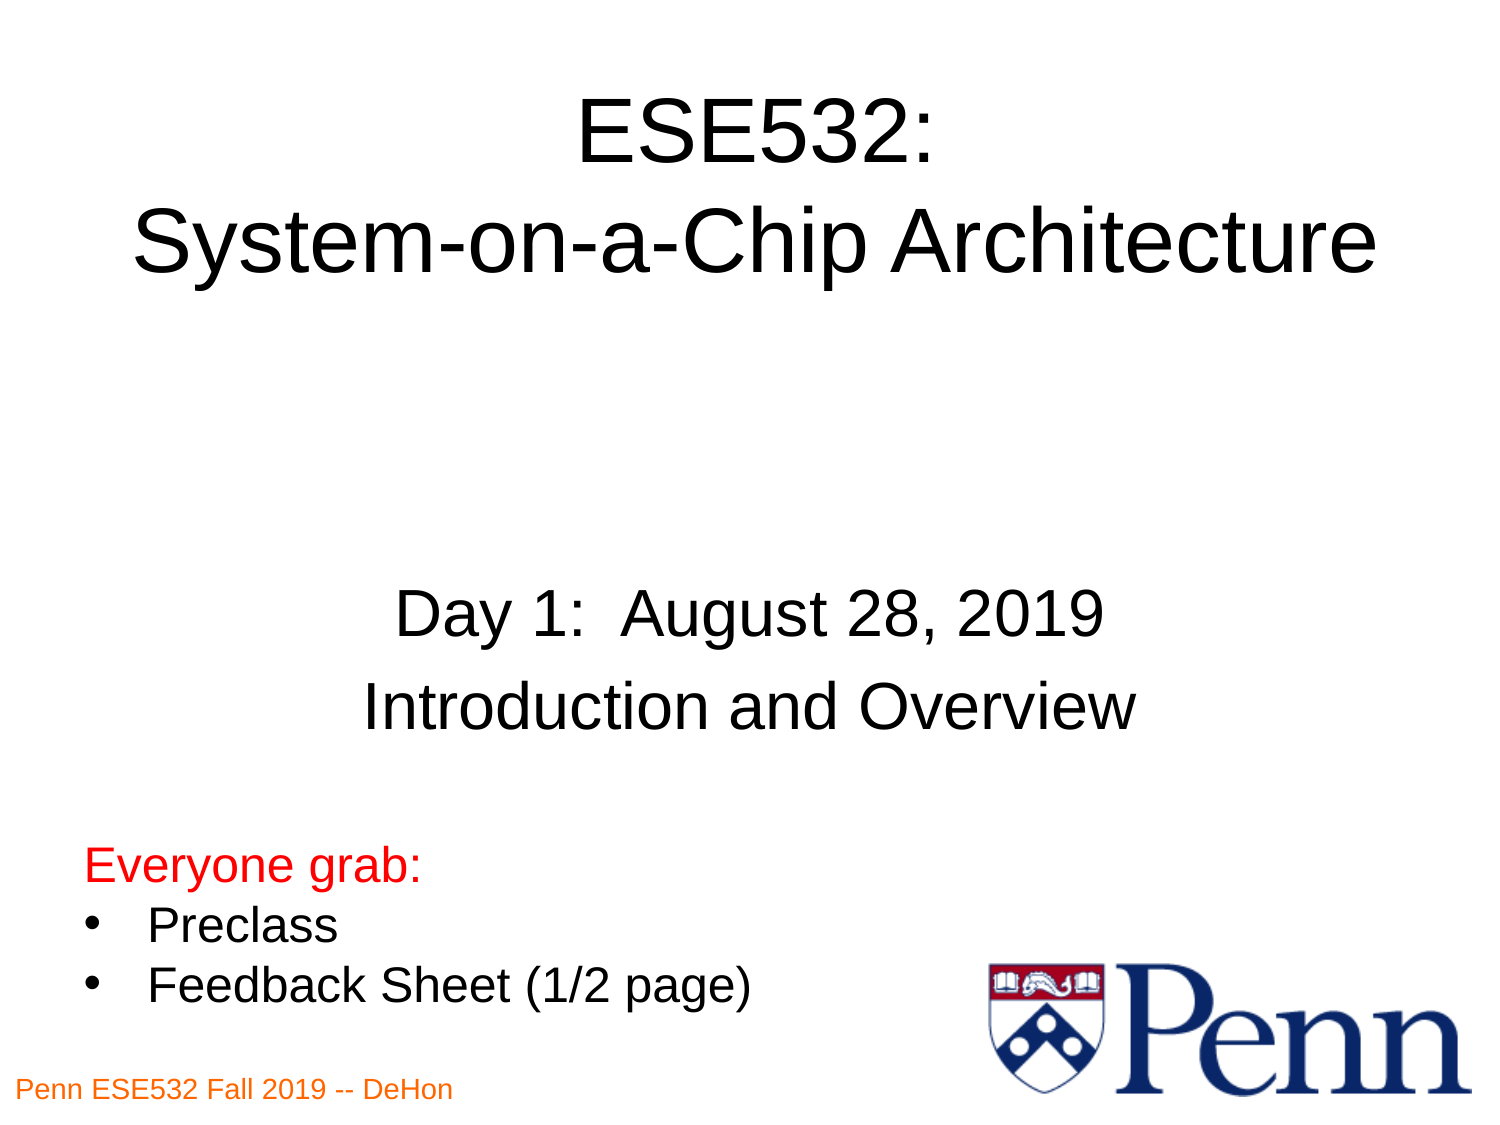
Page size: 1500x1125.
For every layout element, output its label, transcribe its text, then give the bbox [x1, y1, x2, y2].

subtitle Day 1: August 28, 2019 Introduction and Overview [224, 562, 1276, 851]
picture [987, 962, 1473, 1098]
slide_number Penn ESE532 Fall 2019 -- DeHon [0, 1062, 688, 1125]
title ESE532: System-on-a-Chip Architecture [99, 87, 1413, 276]
text_box Everyone grab: Preclass Feedback Sheet (1/2 page) [68, 824, 768, 1020]
